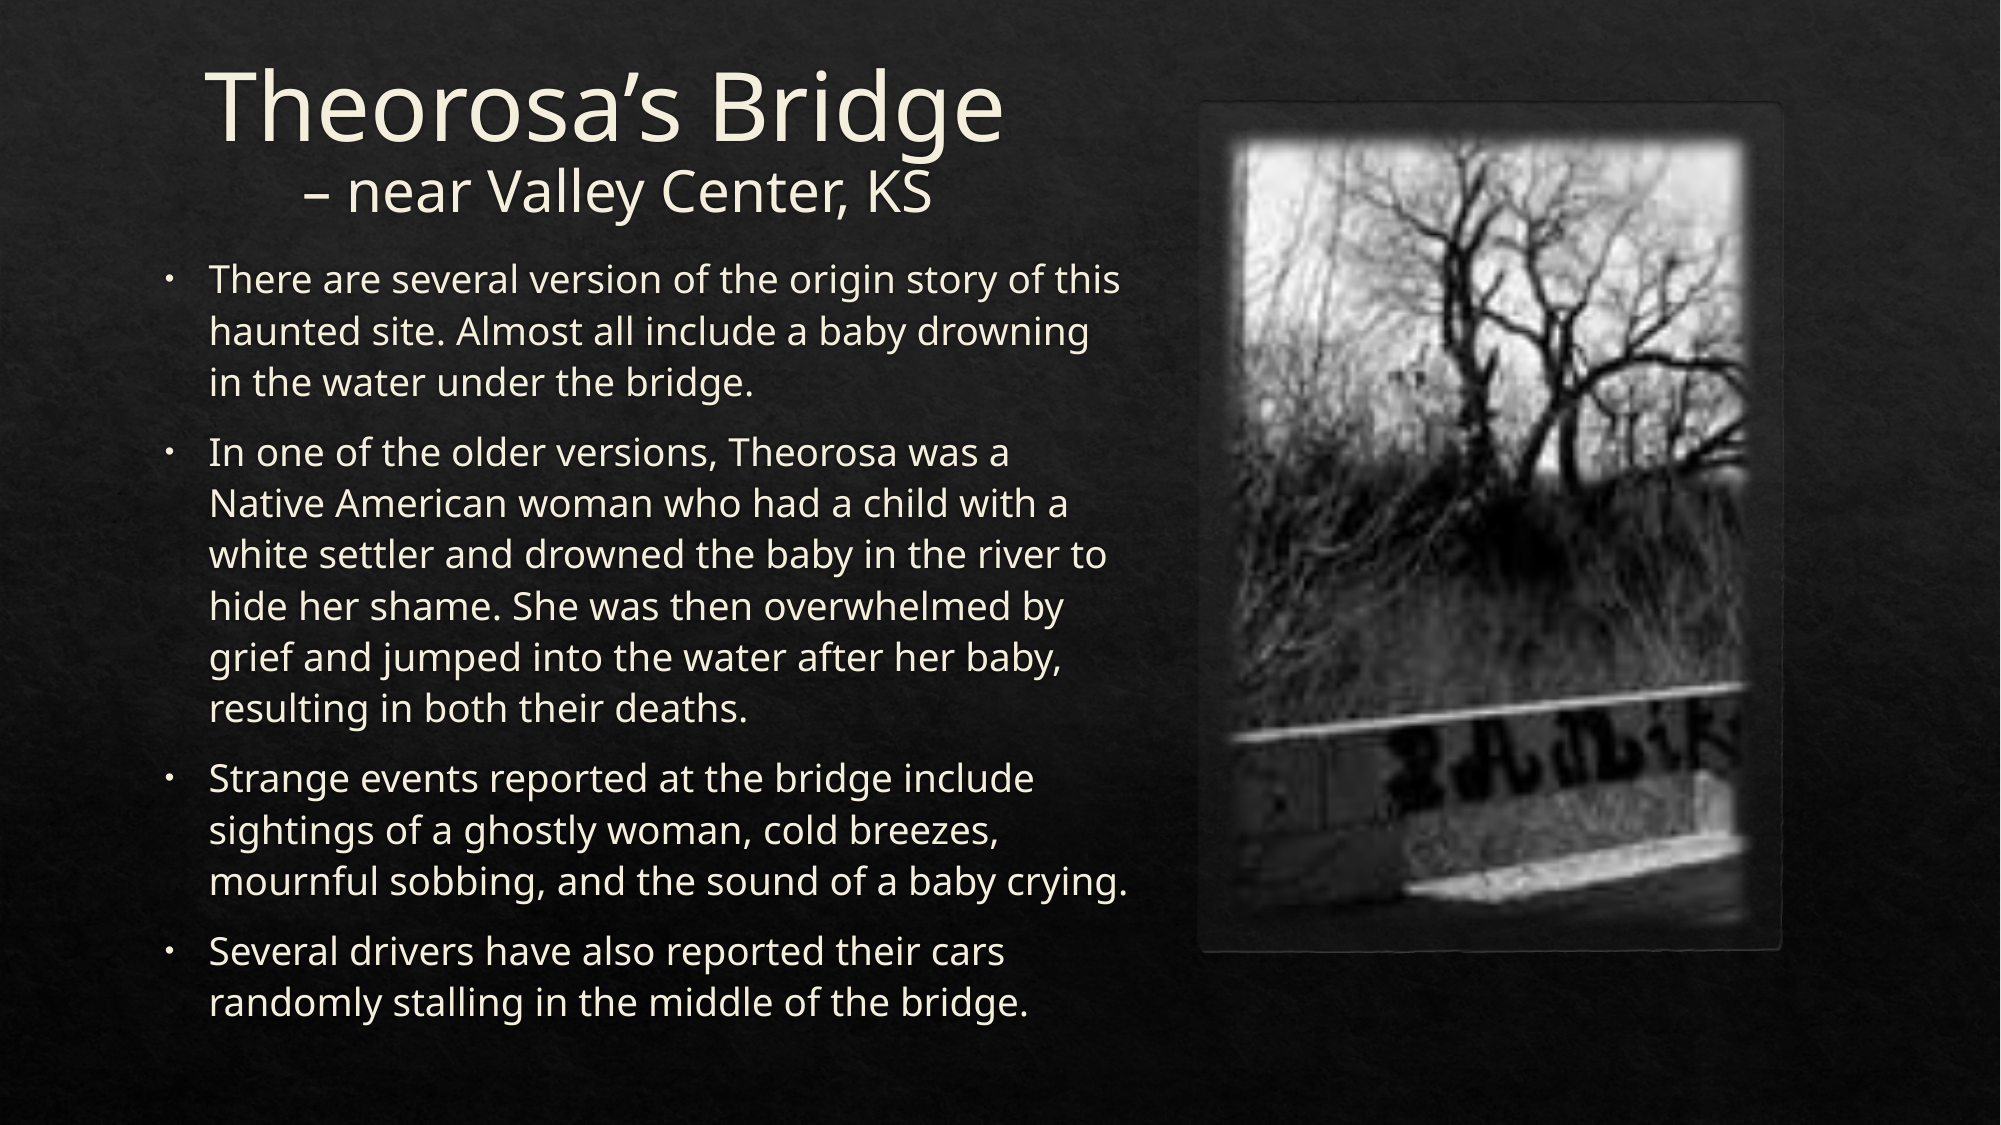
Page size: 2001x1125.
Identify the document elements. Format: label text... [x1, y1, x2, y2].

list There are several version of the origin story of this haunted site. Almost all include a baby drowning in the water under the bridge. In one of the older versions, Theorosa was a Native American woman who had a child with a white settler and drowned the baby in the river to hide her shame. She was then overwhelmed by grief and jumped into the water after her baby, resulting in both their deaths. Strange events reported at the bridge include sightings of a ghostly woman, cold breezes, mournful sobbing, and the sound of a baby crying. Several drivers have also reported their cars randomly stalling in the middle of the bridge. [149, 243, 1148, 1049]
title Theorosa’s Bridge – near Valley Center, KS [149, 17, 1087, 233]
picture [1196, 99, 1785, 954]
